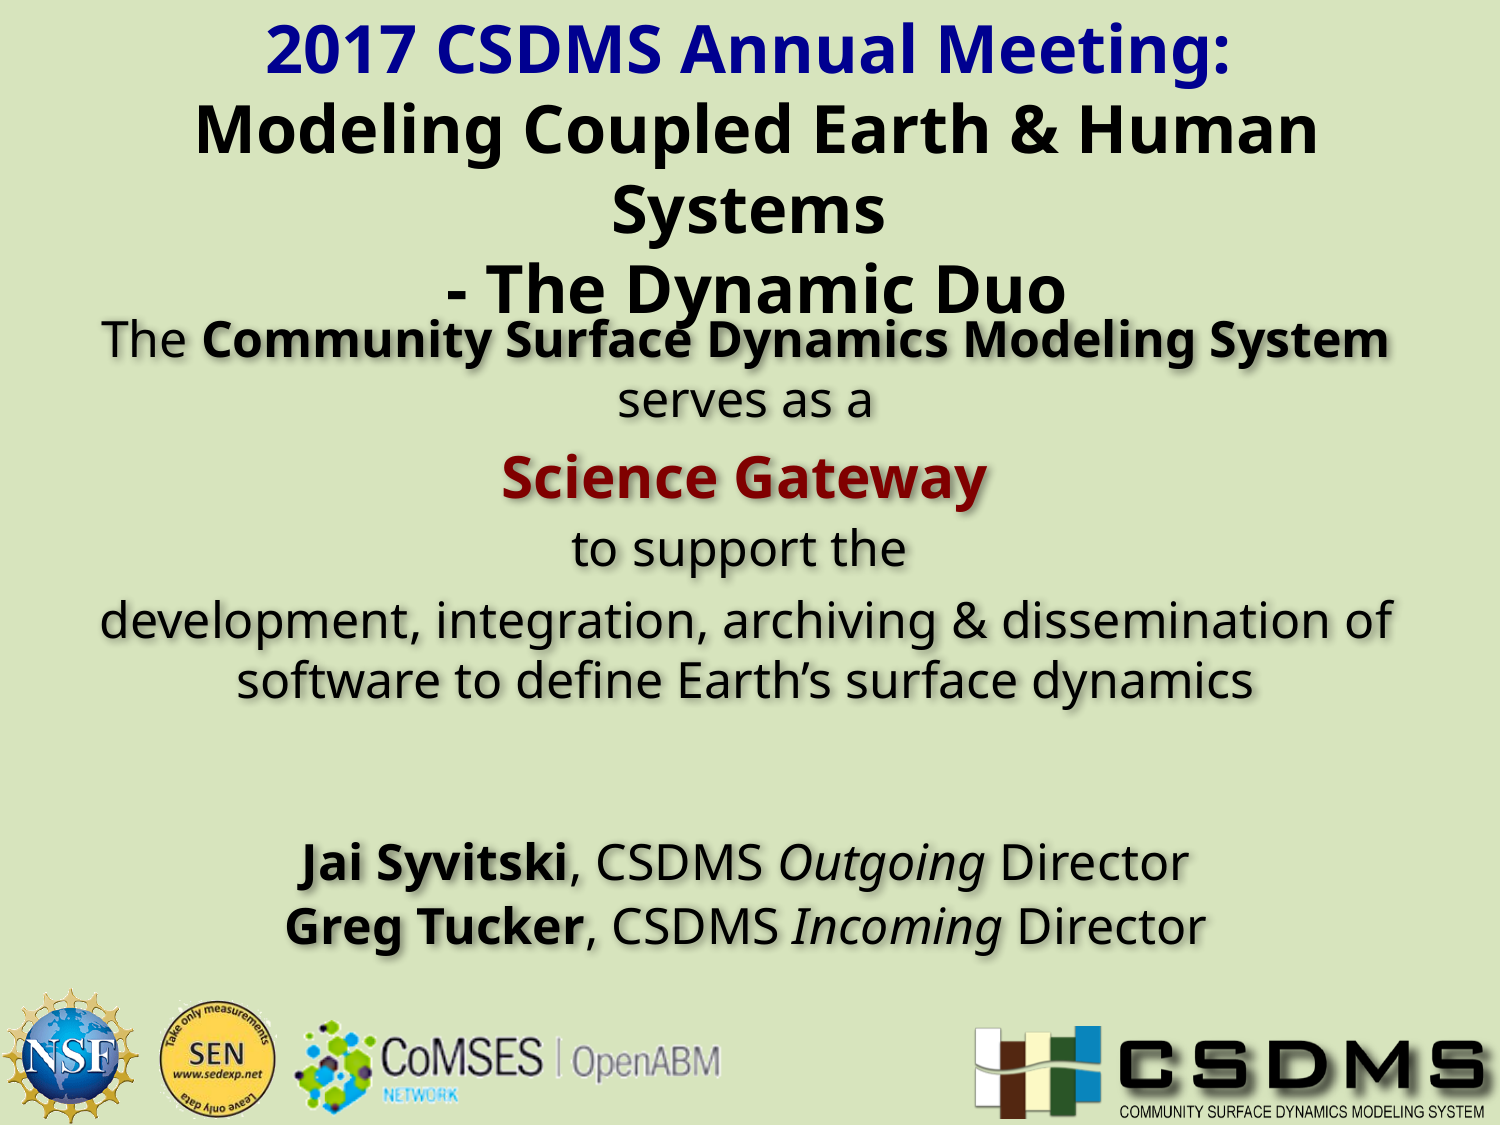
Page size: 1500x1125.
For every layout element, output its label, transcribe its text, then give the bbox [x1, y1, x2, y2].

picture [971, 1026, 1500, 1125]
text_box 2017 CSDMS Annual Meeting: Modeling Coupled Earth & Human Systems - The Dynamic Duo [37, 0, 1478, 335]
picture [158, 1000, 736, 1119]
picture [0, 984, 140, 1125]
text_box The Community Surface Dynamics Modeling System serves as a Science Gateway to support the development, integration, archiving & dissemination of software to define Earth’s surface dynamics Jai Syvitski, CSDMS Outgoing Director Greg Tucker, CSDMS Incoming Director [14, 299, 1478, 959]
